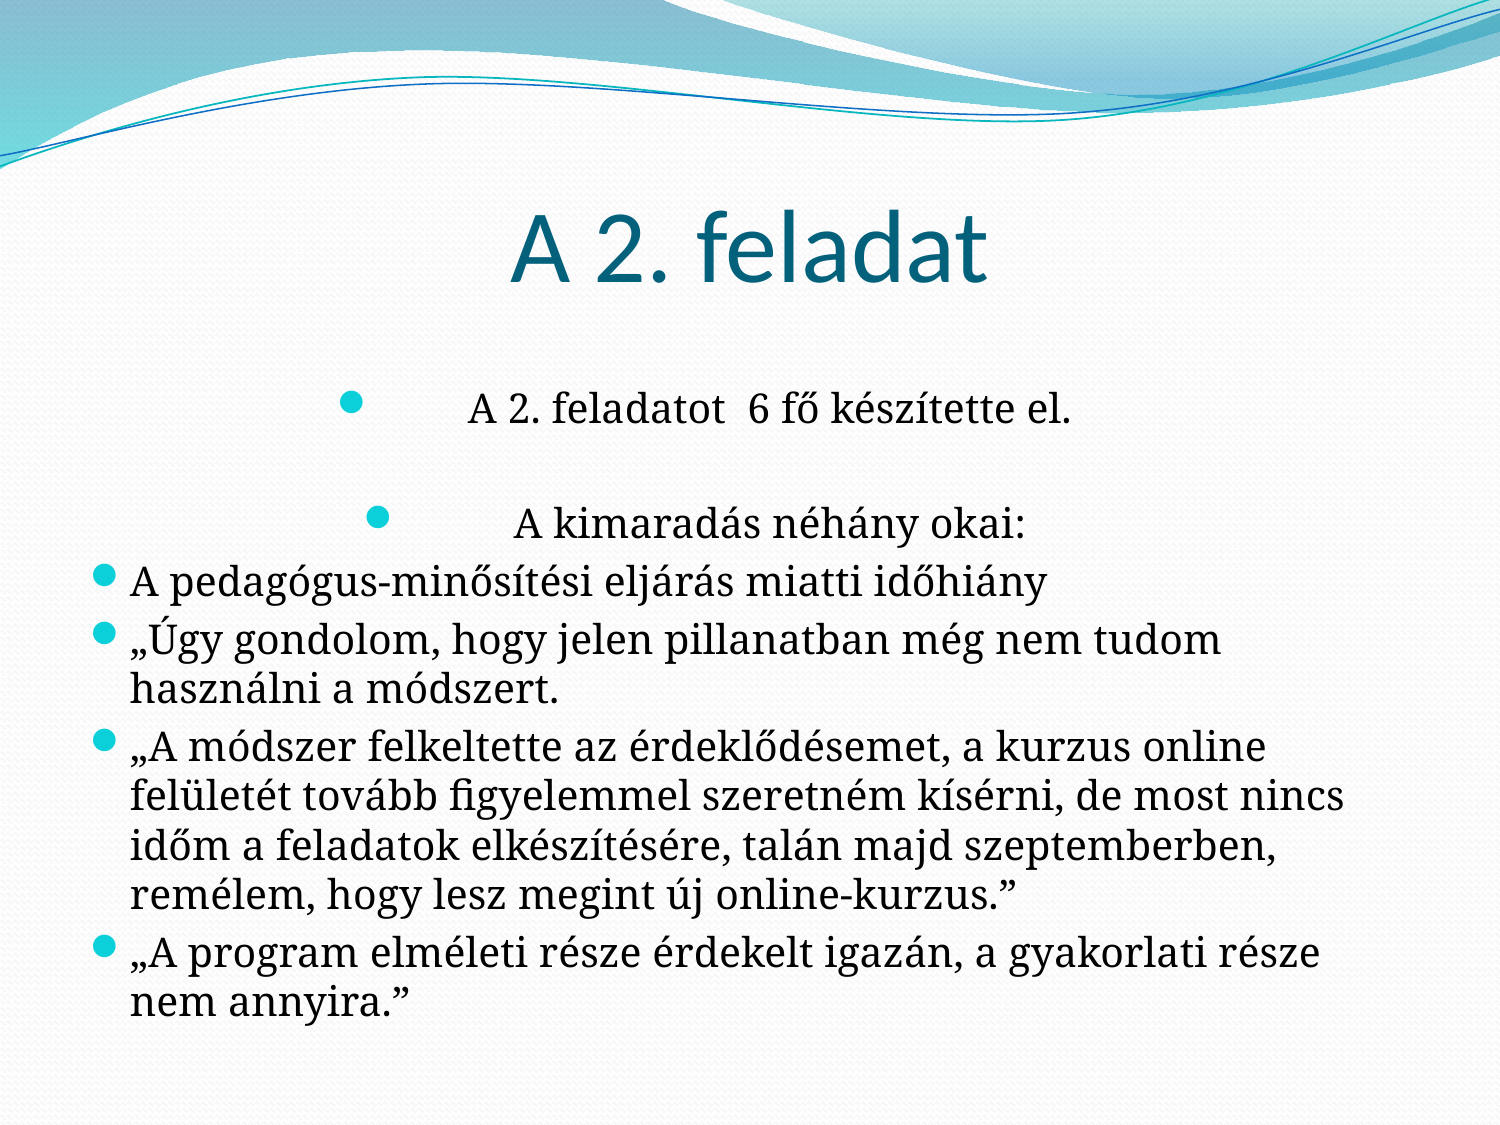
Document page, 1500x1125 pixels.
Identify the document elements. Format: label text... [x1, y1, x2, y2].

title A 2. feladat [75, 115, 1425, 303]
list A 2. feladatot 6 fő készítette el. A kimaradás néhány okai: A pedagógus-minősítési eljárás miatti időhiány „Úgy gondolom, hogy jelen pillanatban még nem tudom használni a módszert. „A módszer felkeltette az érdeklődésemet, a kurzus online felületét tovább figyelemmel szeretném kísérni, de most nincs időm a feladatok elkészítésére, talán majd szeptemberben, remélem, hogy lesz megint új online-kurzus.” „A program elméleti része érdekelt igazán, a gyakorlati része nem annyira.” [75, 317, 1425, 1038]
